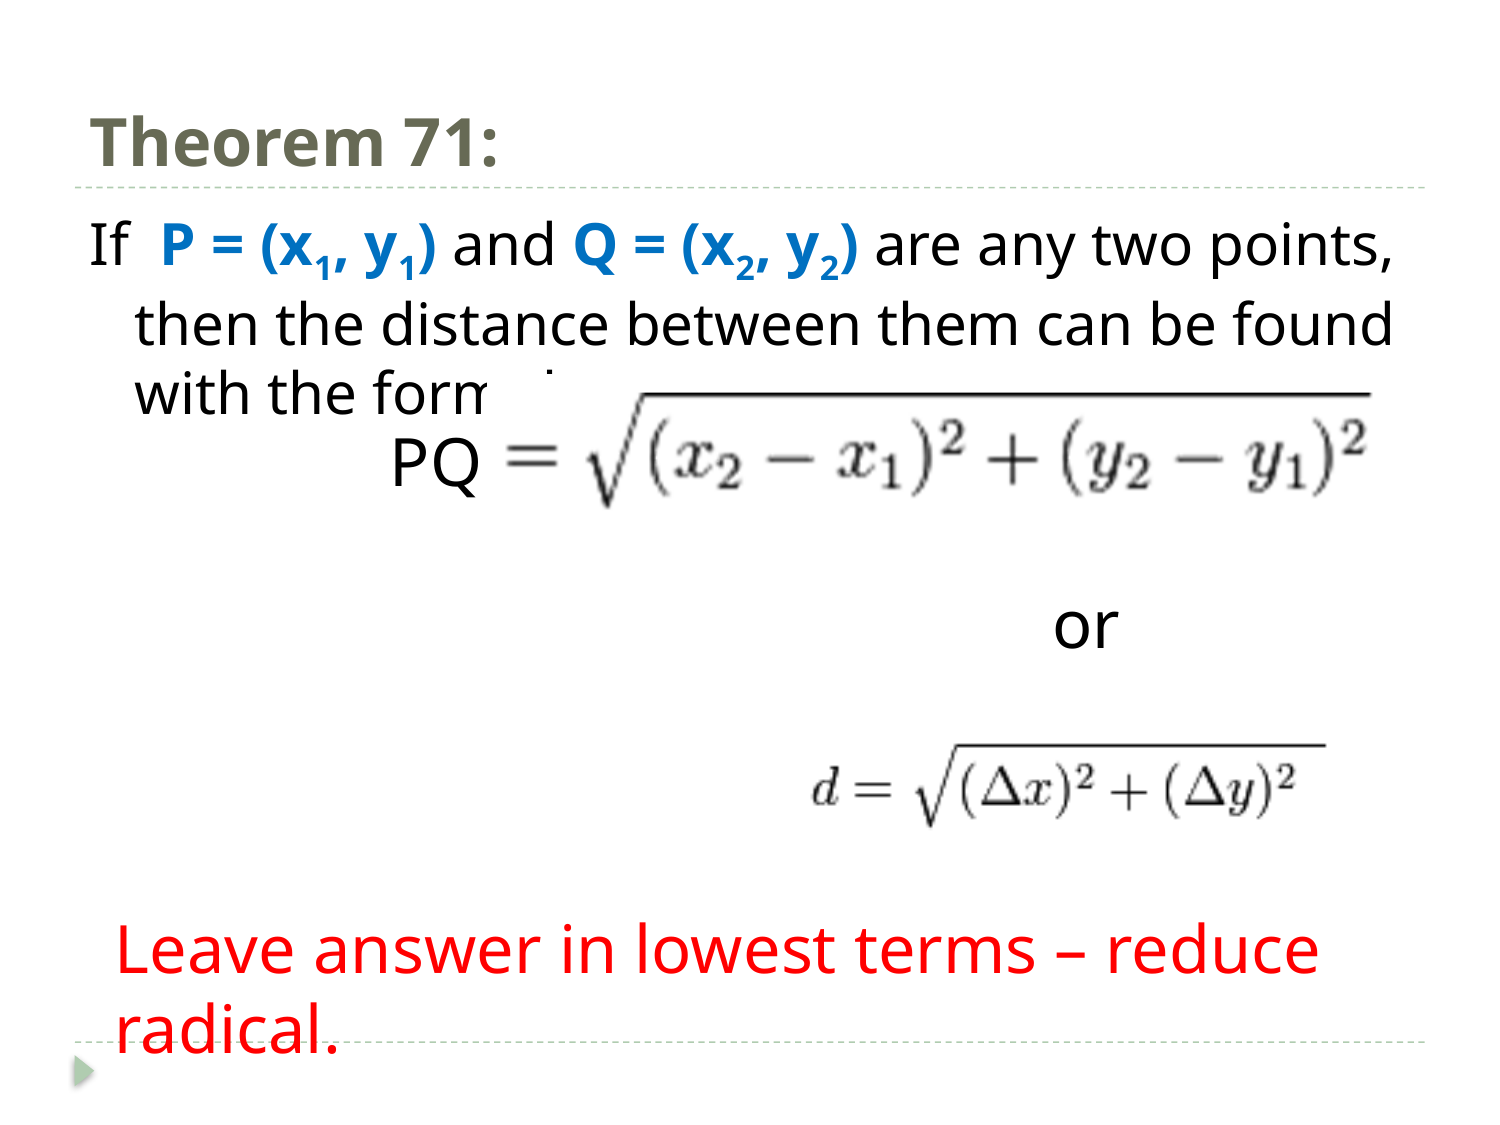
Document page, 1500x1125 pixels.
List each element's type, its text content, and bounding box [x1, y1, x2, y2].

picture [487, 374, 1393, 529]
title Theorem 71: [75, 24, 1425, 188]
text_box PQ [374, 412, 481, 508]
text_box or [1037, 574, 1200, 670]
picture [787, 712, 1357, 851]
text_box Leave answer in lowest terms – reduce radical. [99, 899, 1463, 1075]
list If P = (x1, y1) and Q = (x2, y2) are any two points, then the distance between them can be found with the formula [75, 200, 1425, 450]
